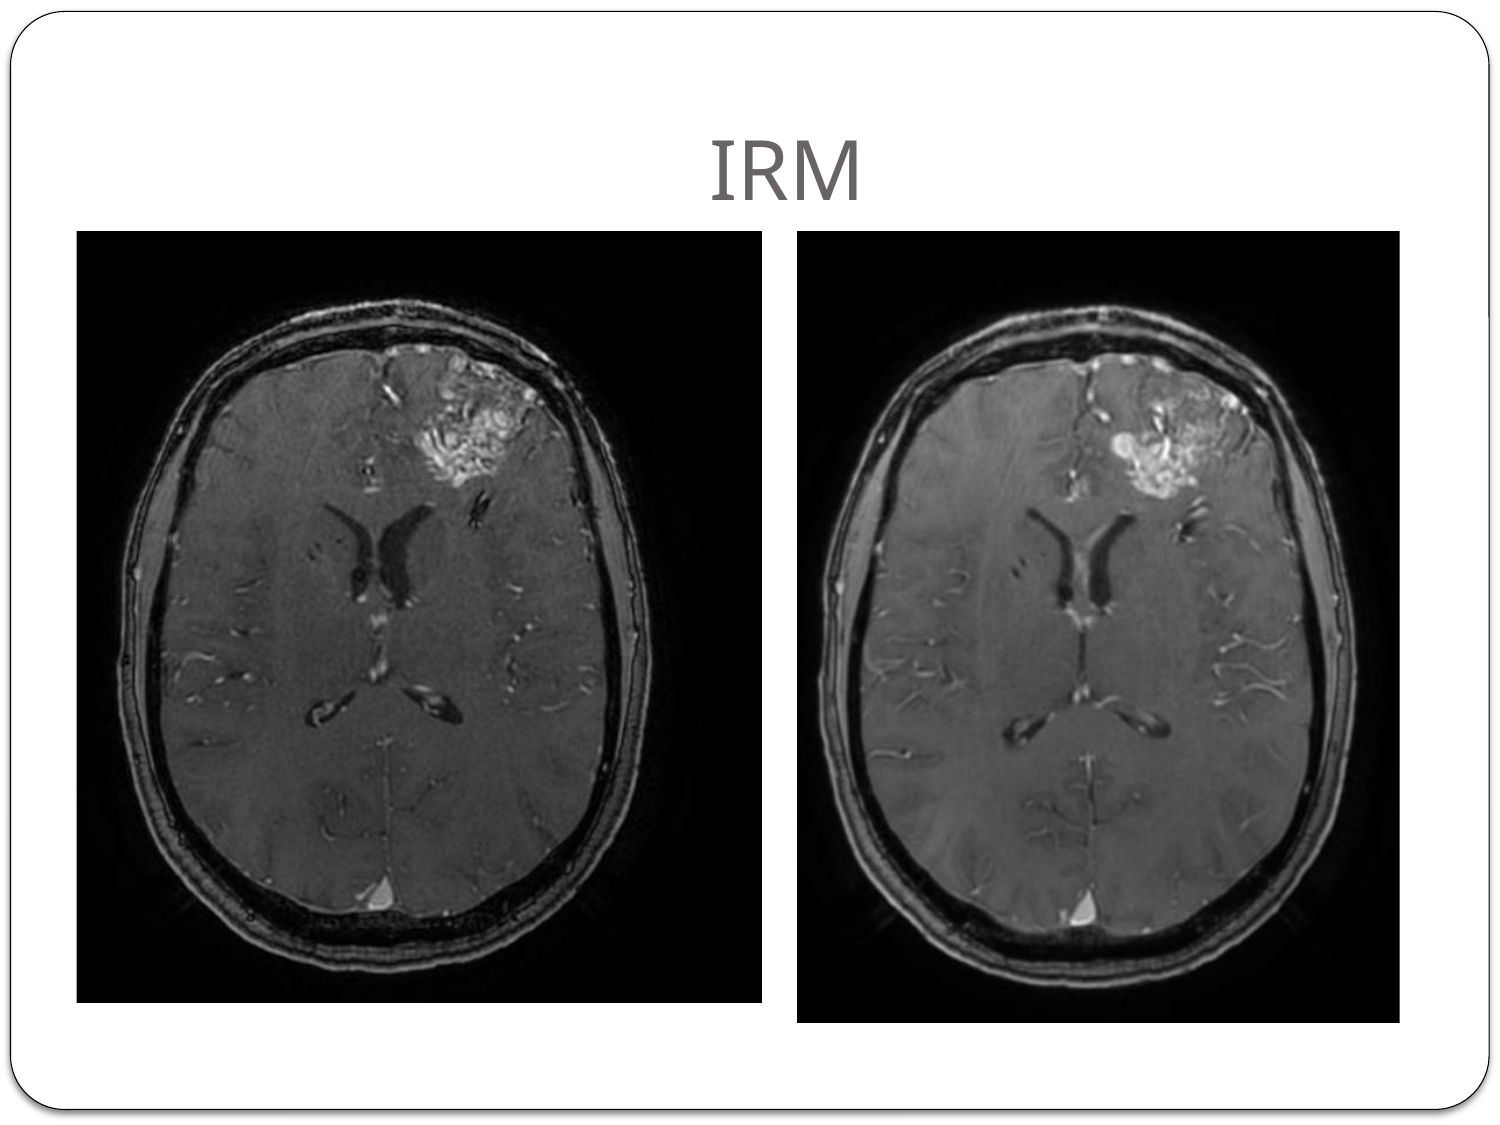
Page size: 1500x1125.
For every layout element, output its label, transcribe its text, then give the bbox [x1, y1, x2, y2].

picture [796, 231, 1400, 1023]
picture [76, 231, 763, 1003]
title IRM [150, 45, 1425, 233]
